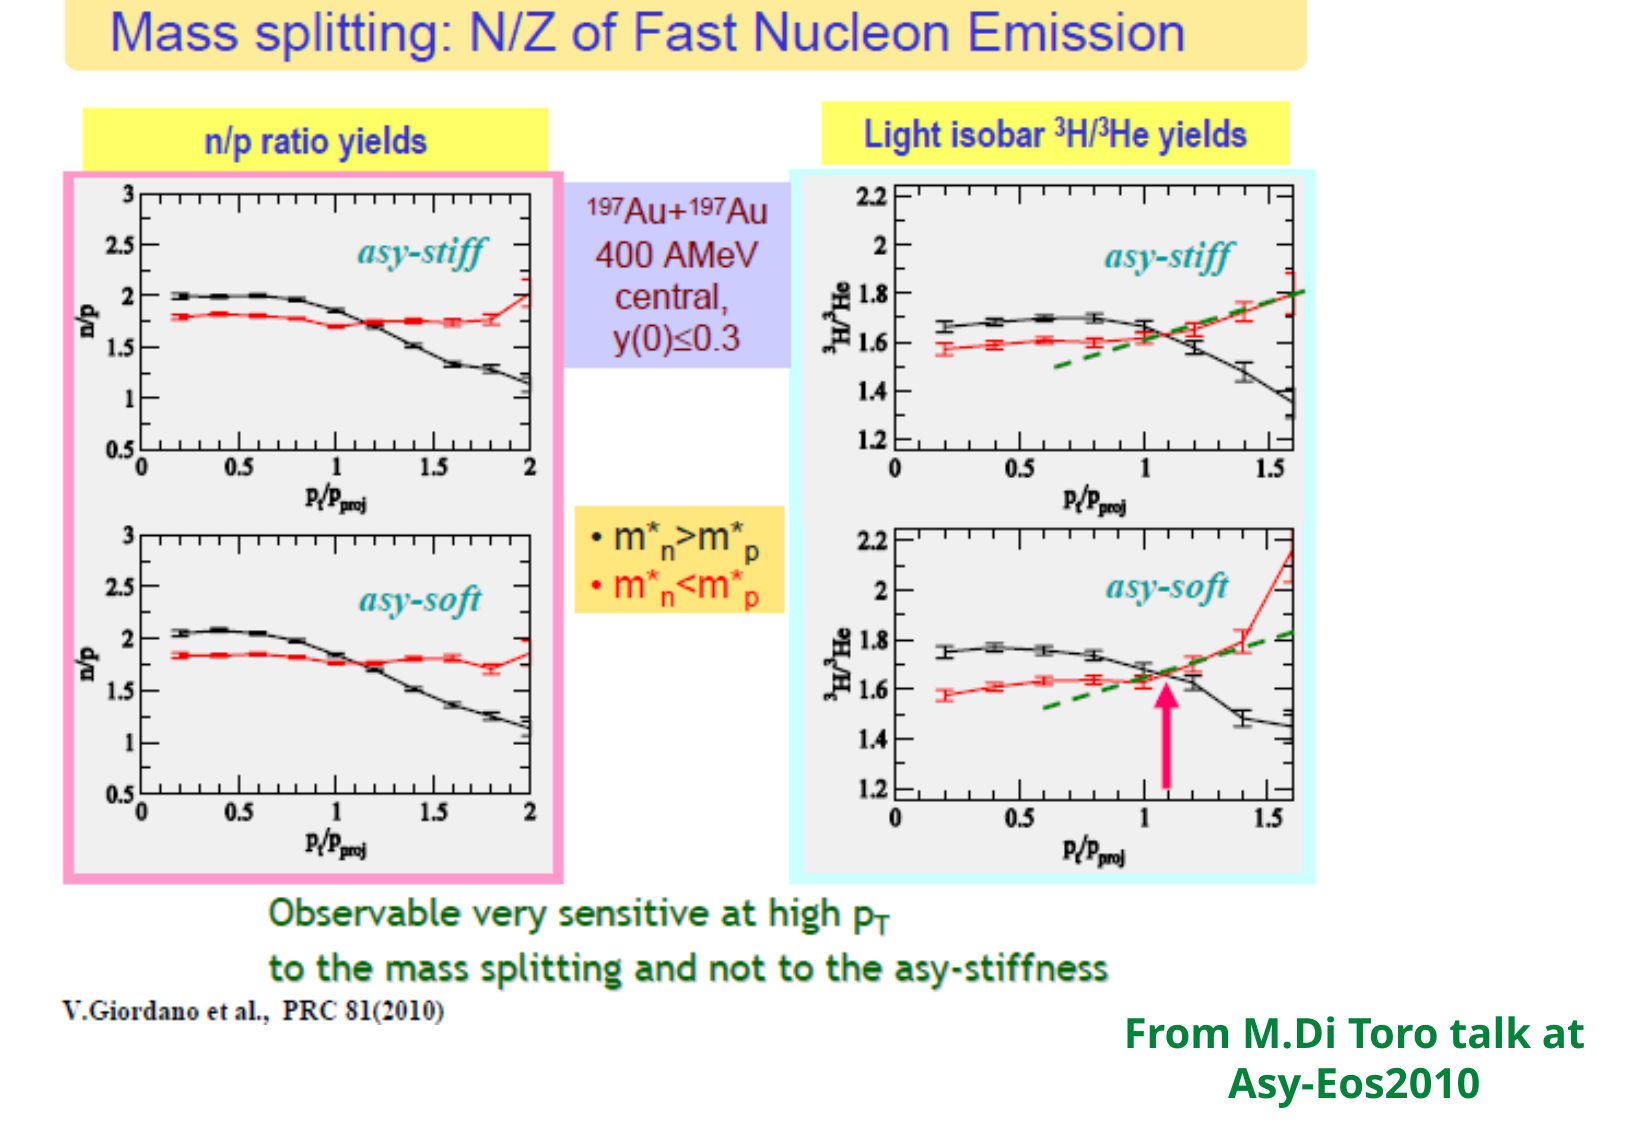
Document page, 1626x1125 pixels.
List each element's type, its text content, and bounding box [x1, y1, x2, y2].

picture [9, 0, 1380, 1026]
text_box From M.Di Toro talk at Asy-Eos2010 [1084, 999, 1625, 1115]
